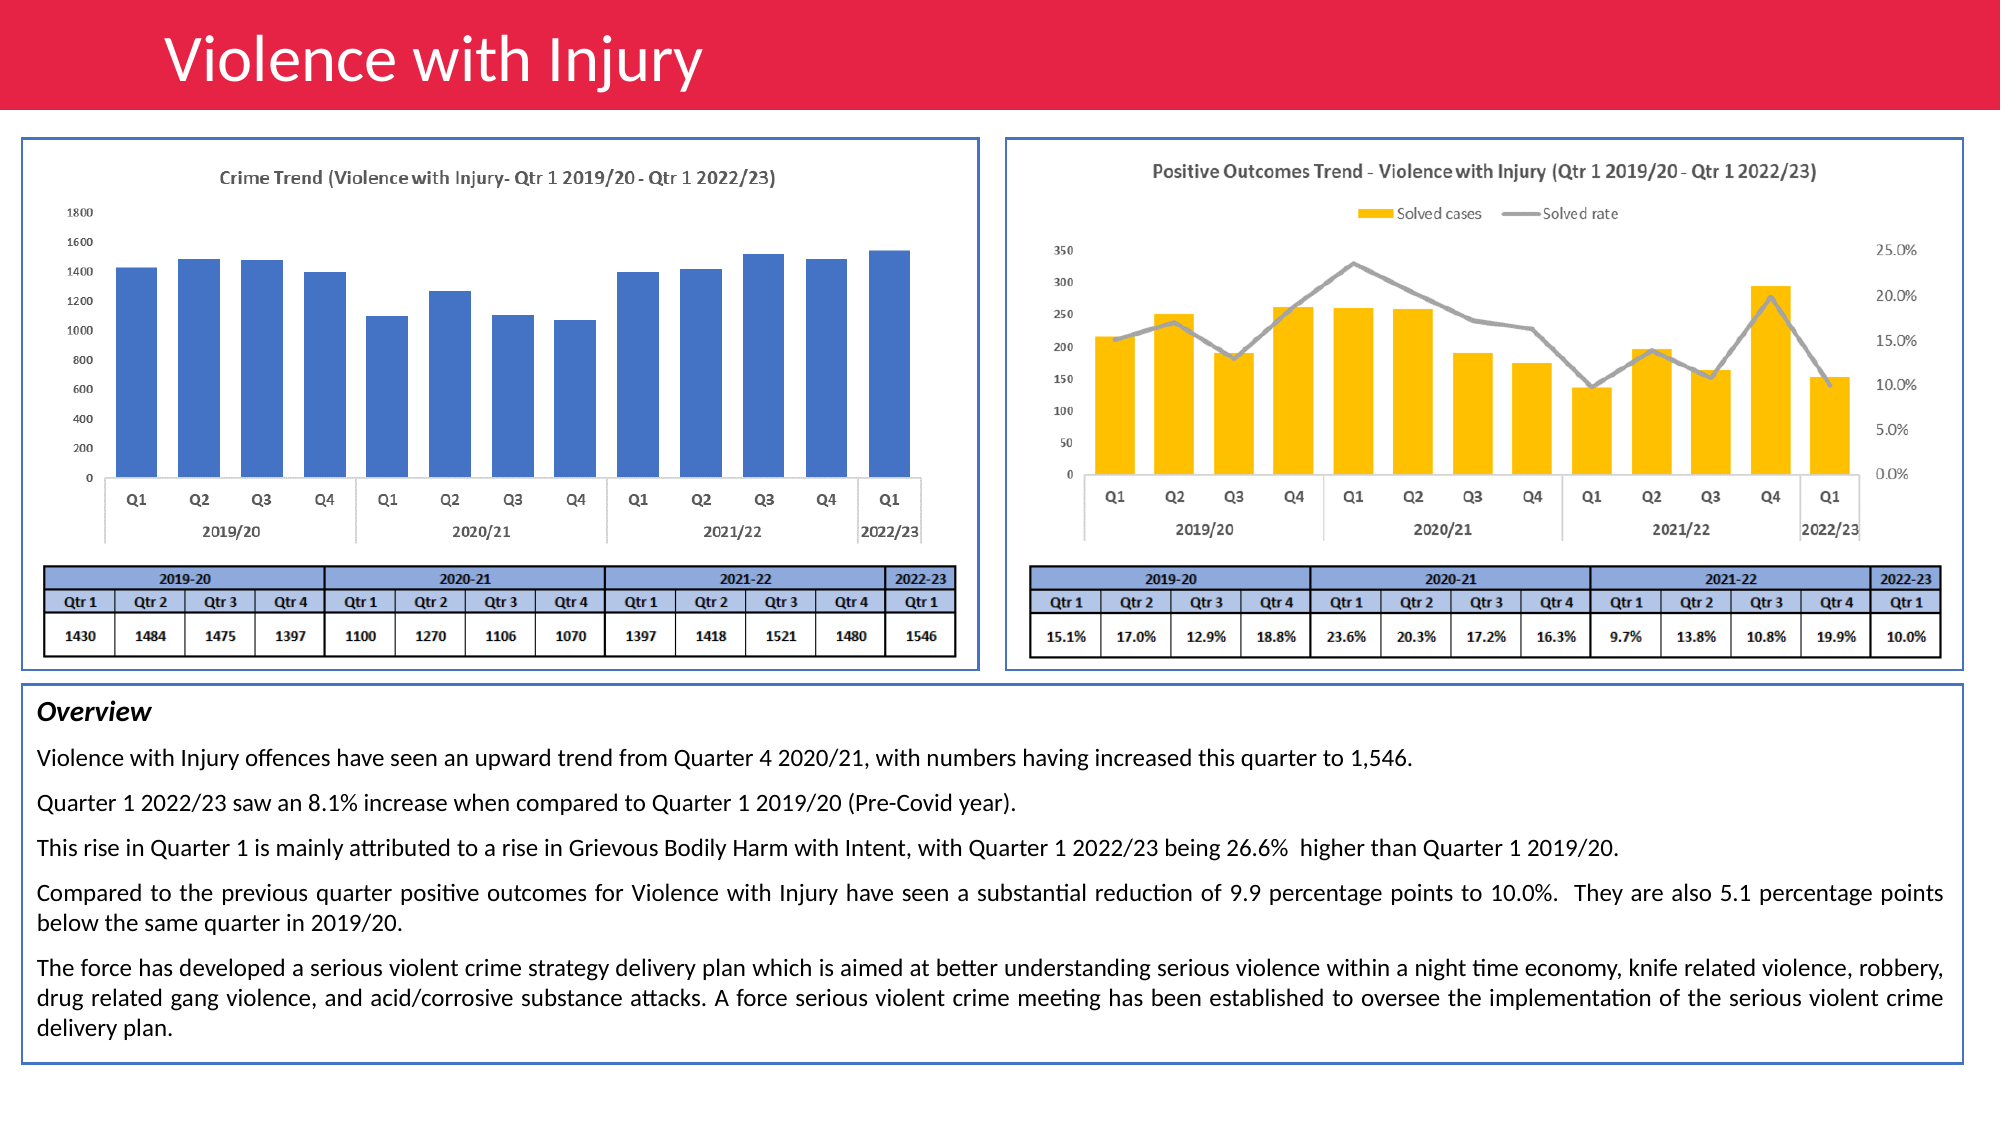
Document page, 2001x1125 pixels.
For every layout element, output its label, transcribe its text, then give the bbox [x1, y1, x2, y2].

picture [41, 562, 963, 662]
text_box Overview Violence with Injury offences have seen an upward trend from Quarter 4 2020/21, with numbers having increased this quarter to 1,546. Quarter 1 2022/23 saw an 8.1% increase when compared to Quarter 1 2019/20 (Pre-Covid year). This rise in Quarter 1 is mainly attributed to a rise in Grievous Bodily Harm with Intent, with Quarter 1 2022/23 being 26.6% higher than Quarter 1 2019/20. Compared to the previous quarter positive outcomes for Violence with Injury have seen a substantial reduction of 9.9 percentage points to 10.0%. They are also 5.1 percentage points below the same quarter in 2019/20. The force has developed a serious violent crime strategy delivery plan which is aimed at better understanding serious violence within a night time economy, knife related violence, robbery, drug related gang violence, and acid/corrosive substance attacks. A force serious violent crime meeting has been established to oversee the implementation of the serious violent crime delivery plan. [22, 684, 1963, 1064]
text_box Violence with Injury [0, 0, 2000, 111]
picture [54, 150, 941, 552]
picture [1026, 562, 1946, 663]
text_box [1005, 138, 1964, 671]
text_box [22, 138, 979, 671]
picture [1041, 143, 1928, 550]
